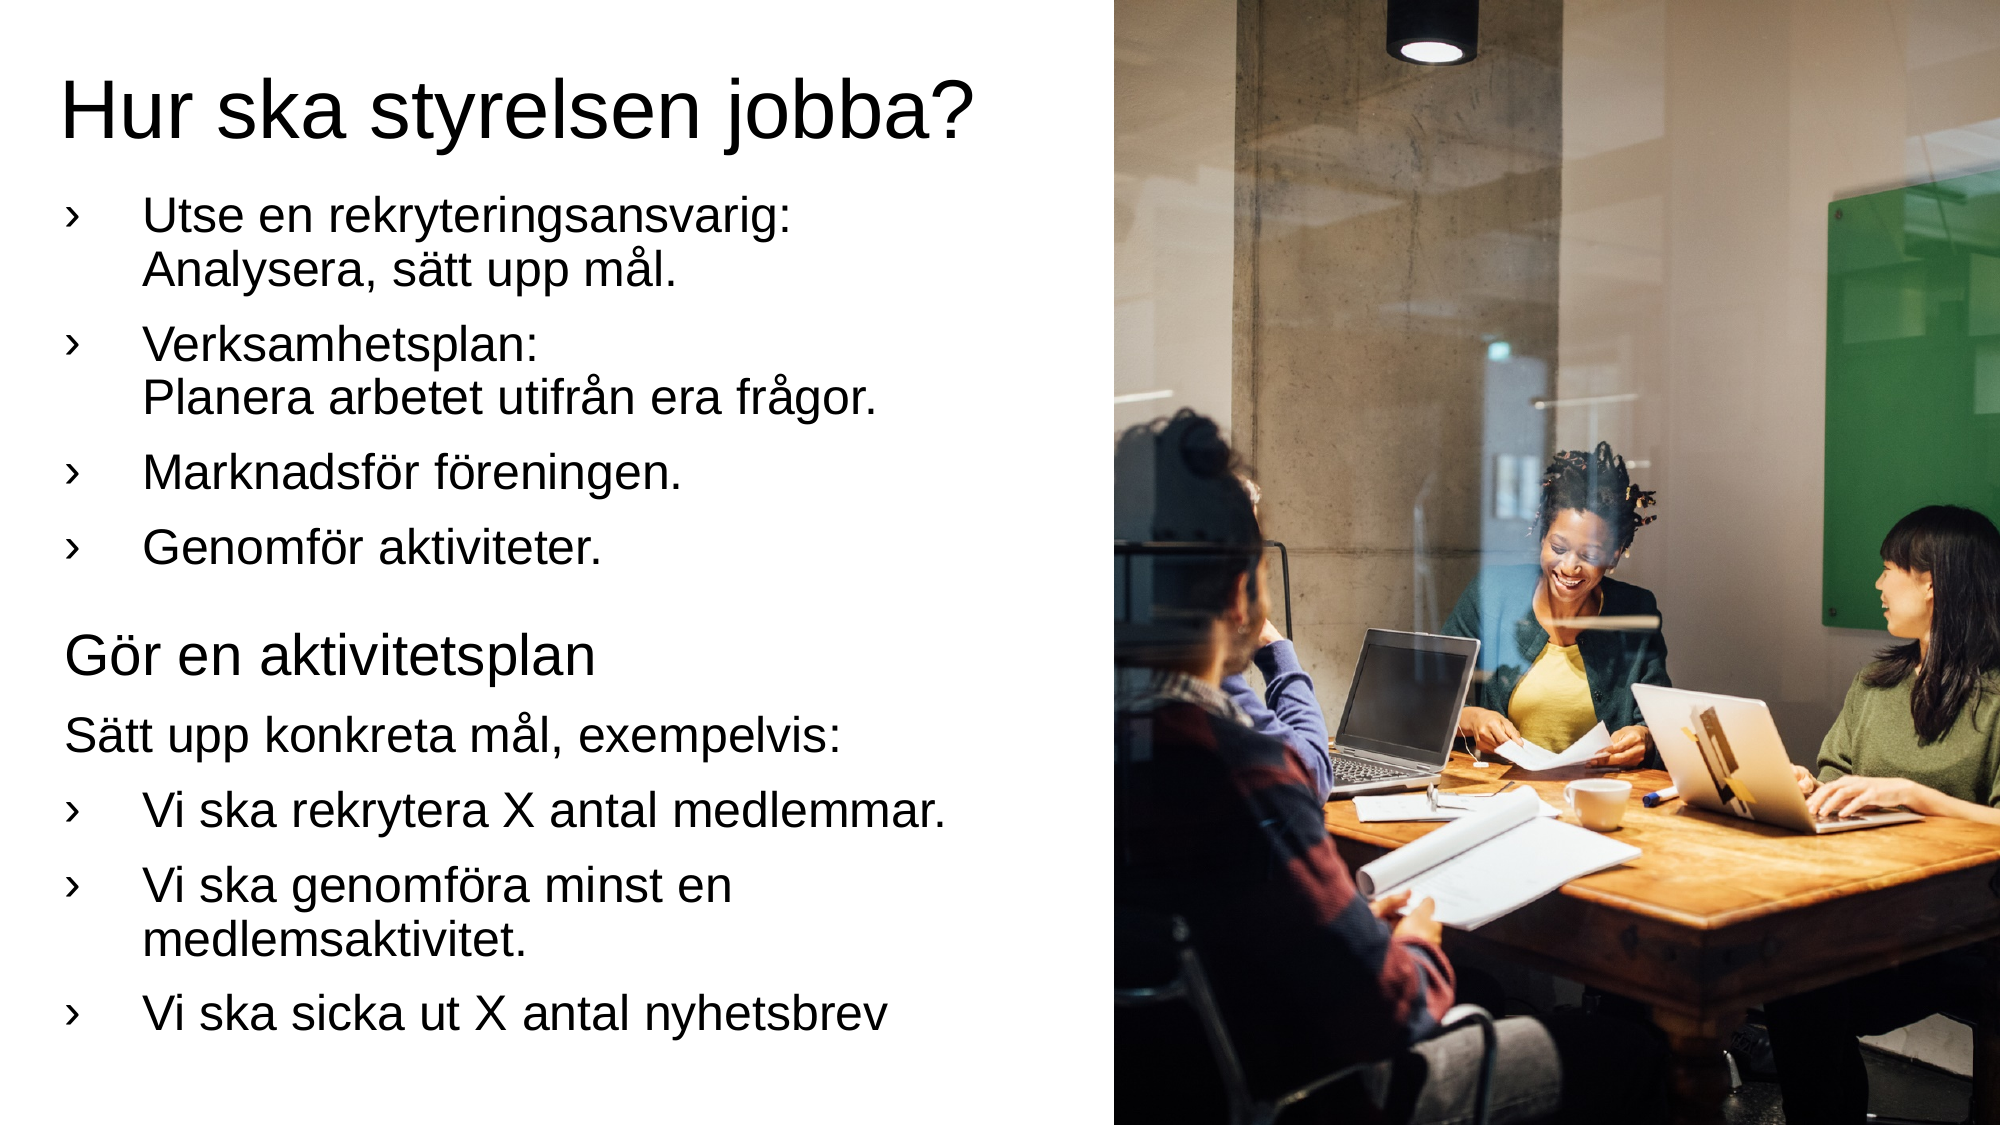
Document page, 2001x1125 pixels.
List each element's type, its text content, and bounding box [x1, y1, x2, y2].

title Hur ska styrelsen jobba? [59, 66, 1000, 150]
picture [1114, 0, 2000, 1125]
list Utse en rekryteringsansvarig: Analysera, sätt upp mål. Verksamhetsplan: Planera arbetet utifrån era frågor. Marknadsför föreningen. Genomför aktiviteter. Gör en aktivitetsplan Sätt upp konkreta mål, exempelvis: Vi ska rekrytera X antal medlemmar. Vi ska genomföra minst en medlemsaktivitet. Vi ska sicka ut X antal nyhetsbrev [64, 189, 1056, 1029]
